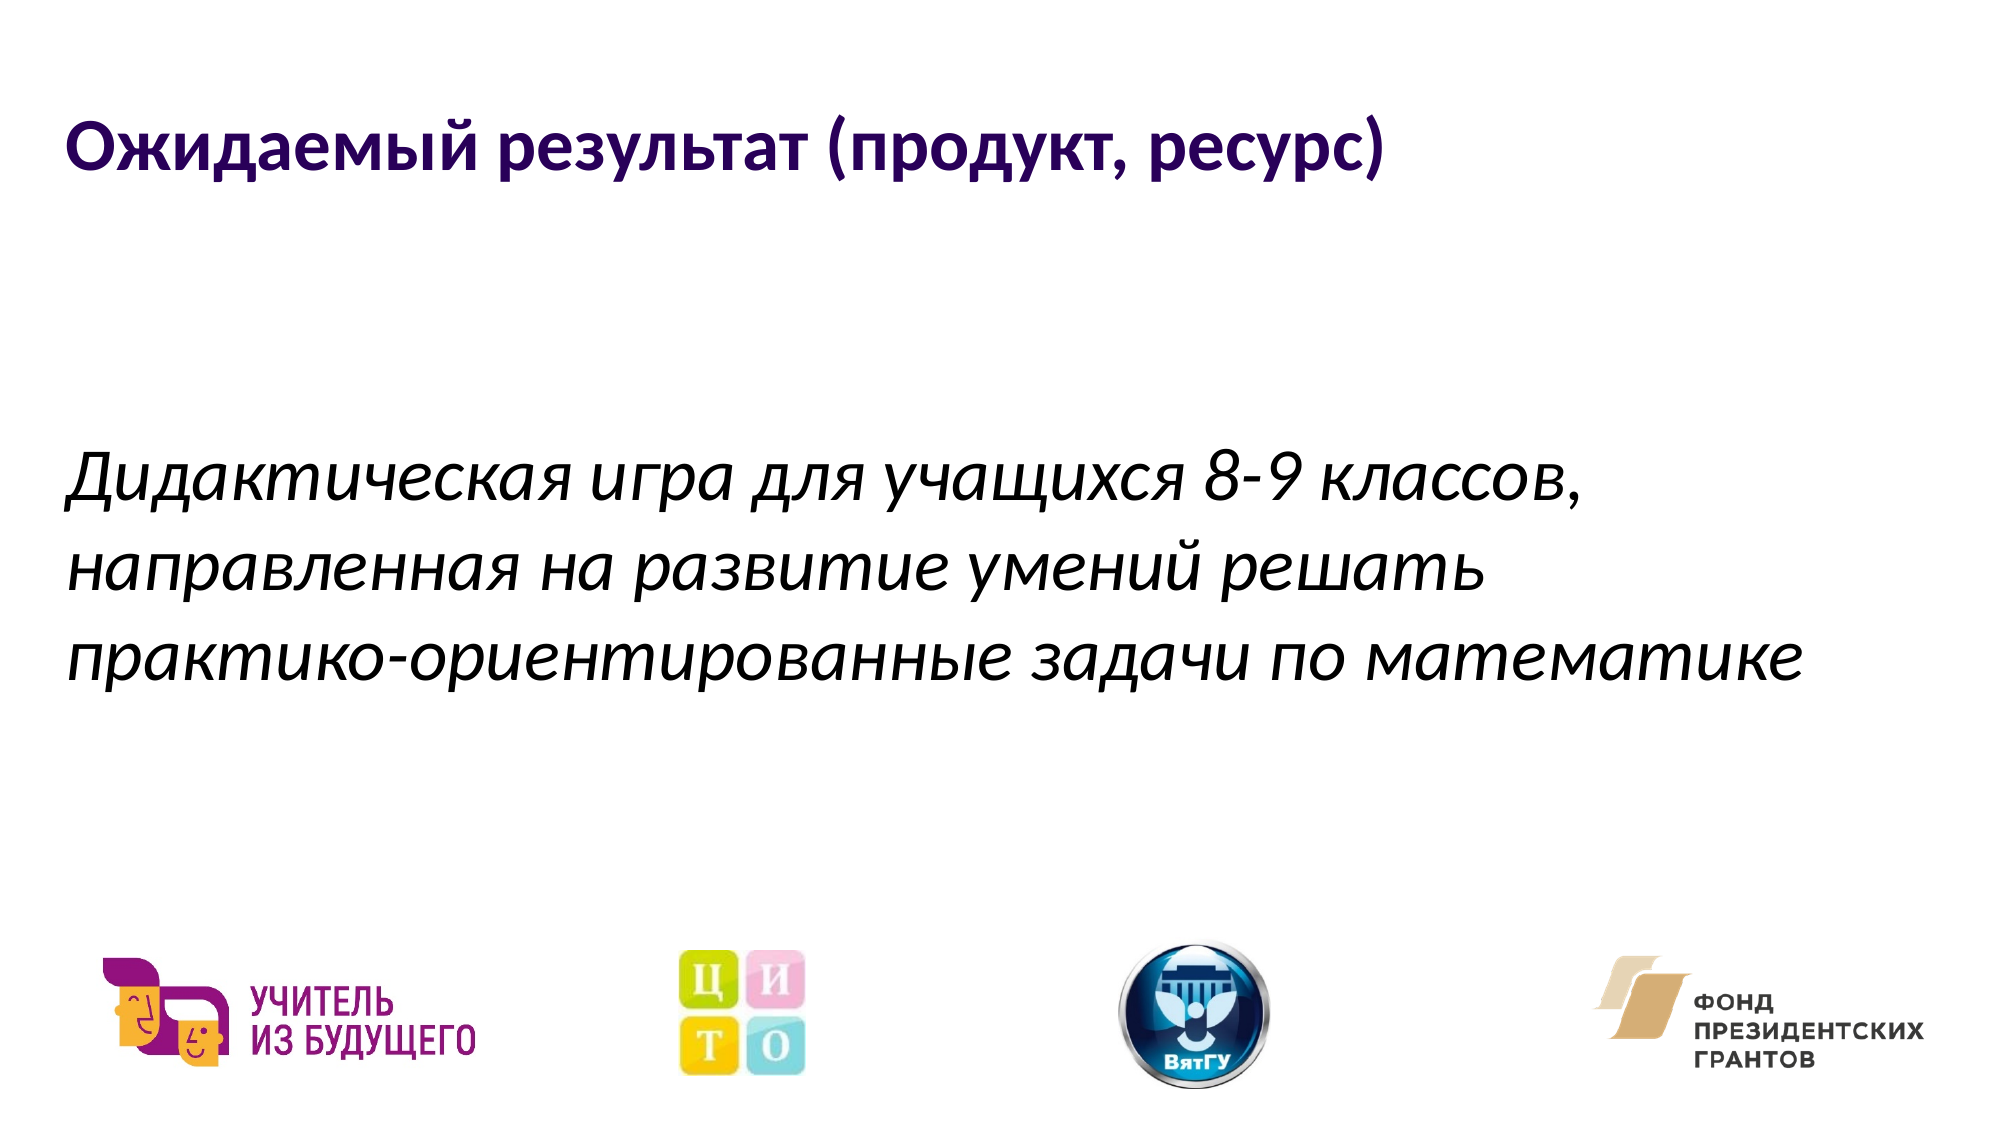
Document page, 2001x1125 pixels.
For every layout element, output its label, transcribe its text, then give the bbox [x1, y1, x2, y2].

text_box Дидактическая игра для учащихся 8-9 классов, направленная на развитие умений решать практико-ориентированные задачи по математике [50, 418, 1826, 704]
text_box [96, 937, 1926, 1089]
text_box Ожидаемый результат (продукт, ресурс) [50, 87, 1826, 238]
